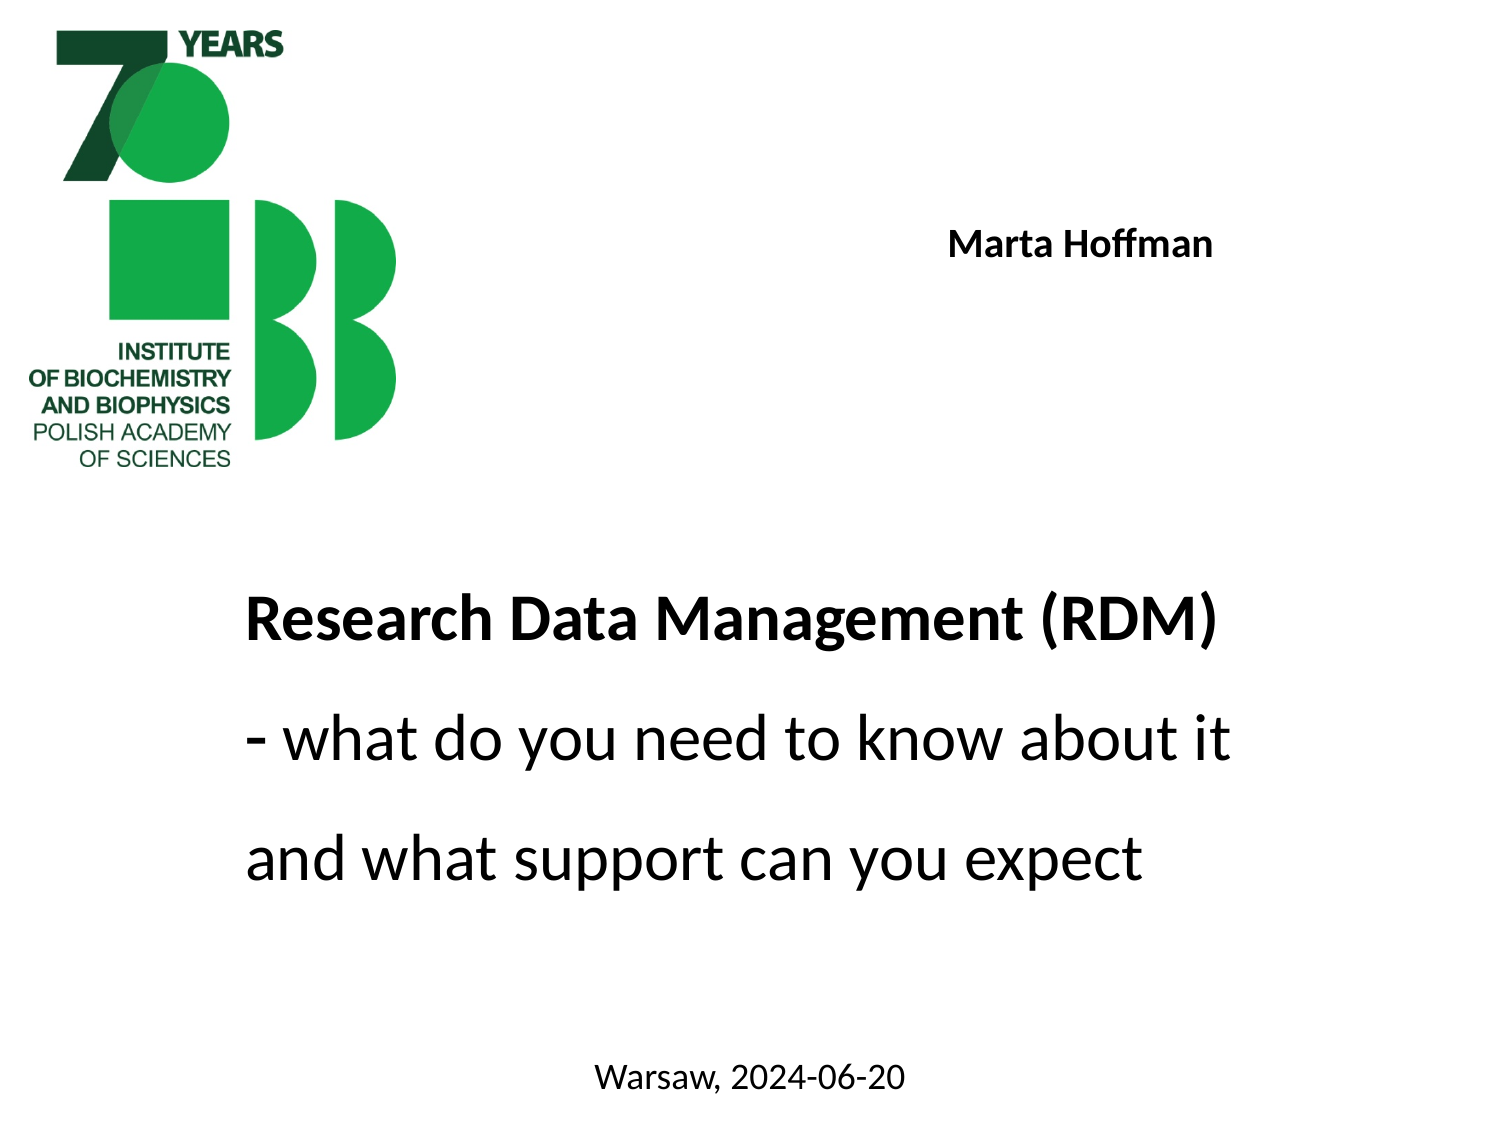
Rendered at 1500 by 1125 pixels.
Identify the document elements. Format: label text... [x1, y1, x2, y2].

text_box Marta Hoffman [785, 208, 1376, 273]
text_box Warsaw, 2024-06-20 [0, 1045, 1500, 1105]
picture [29, 30, 396, 467]
text_box Research Data Management (RDM)  what do you need to know about it and what support can you expect [230, 526, 1300, 901]
